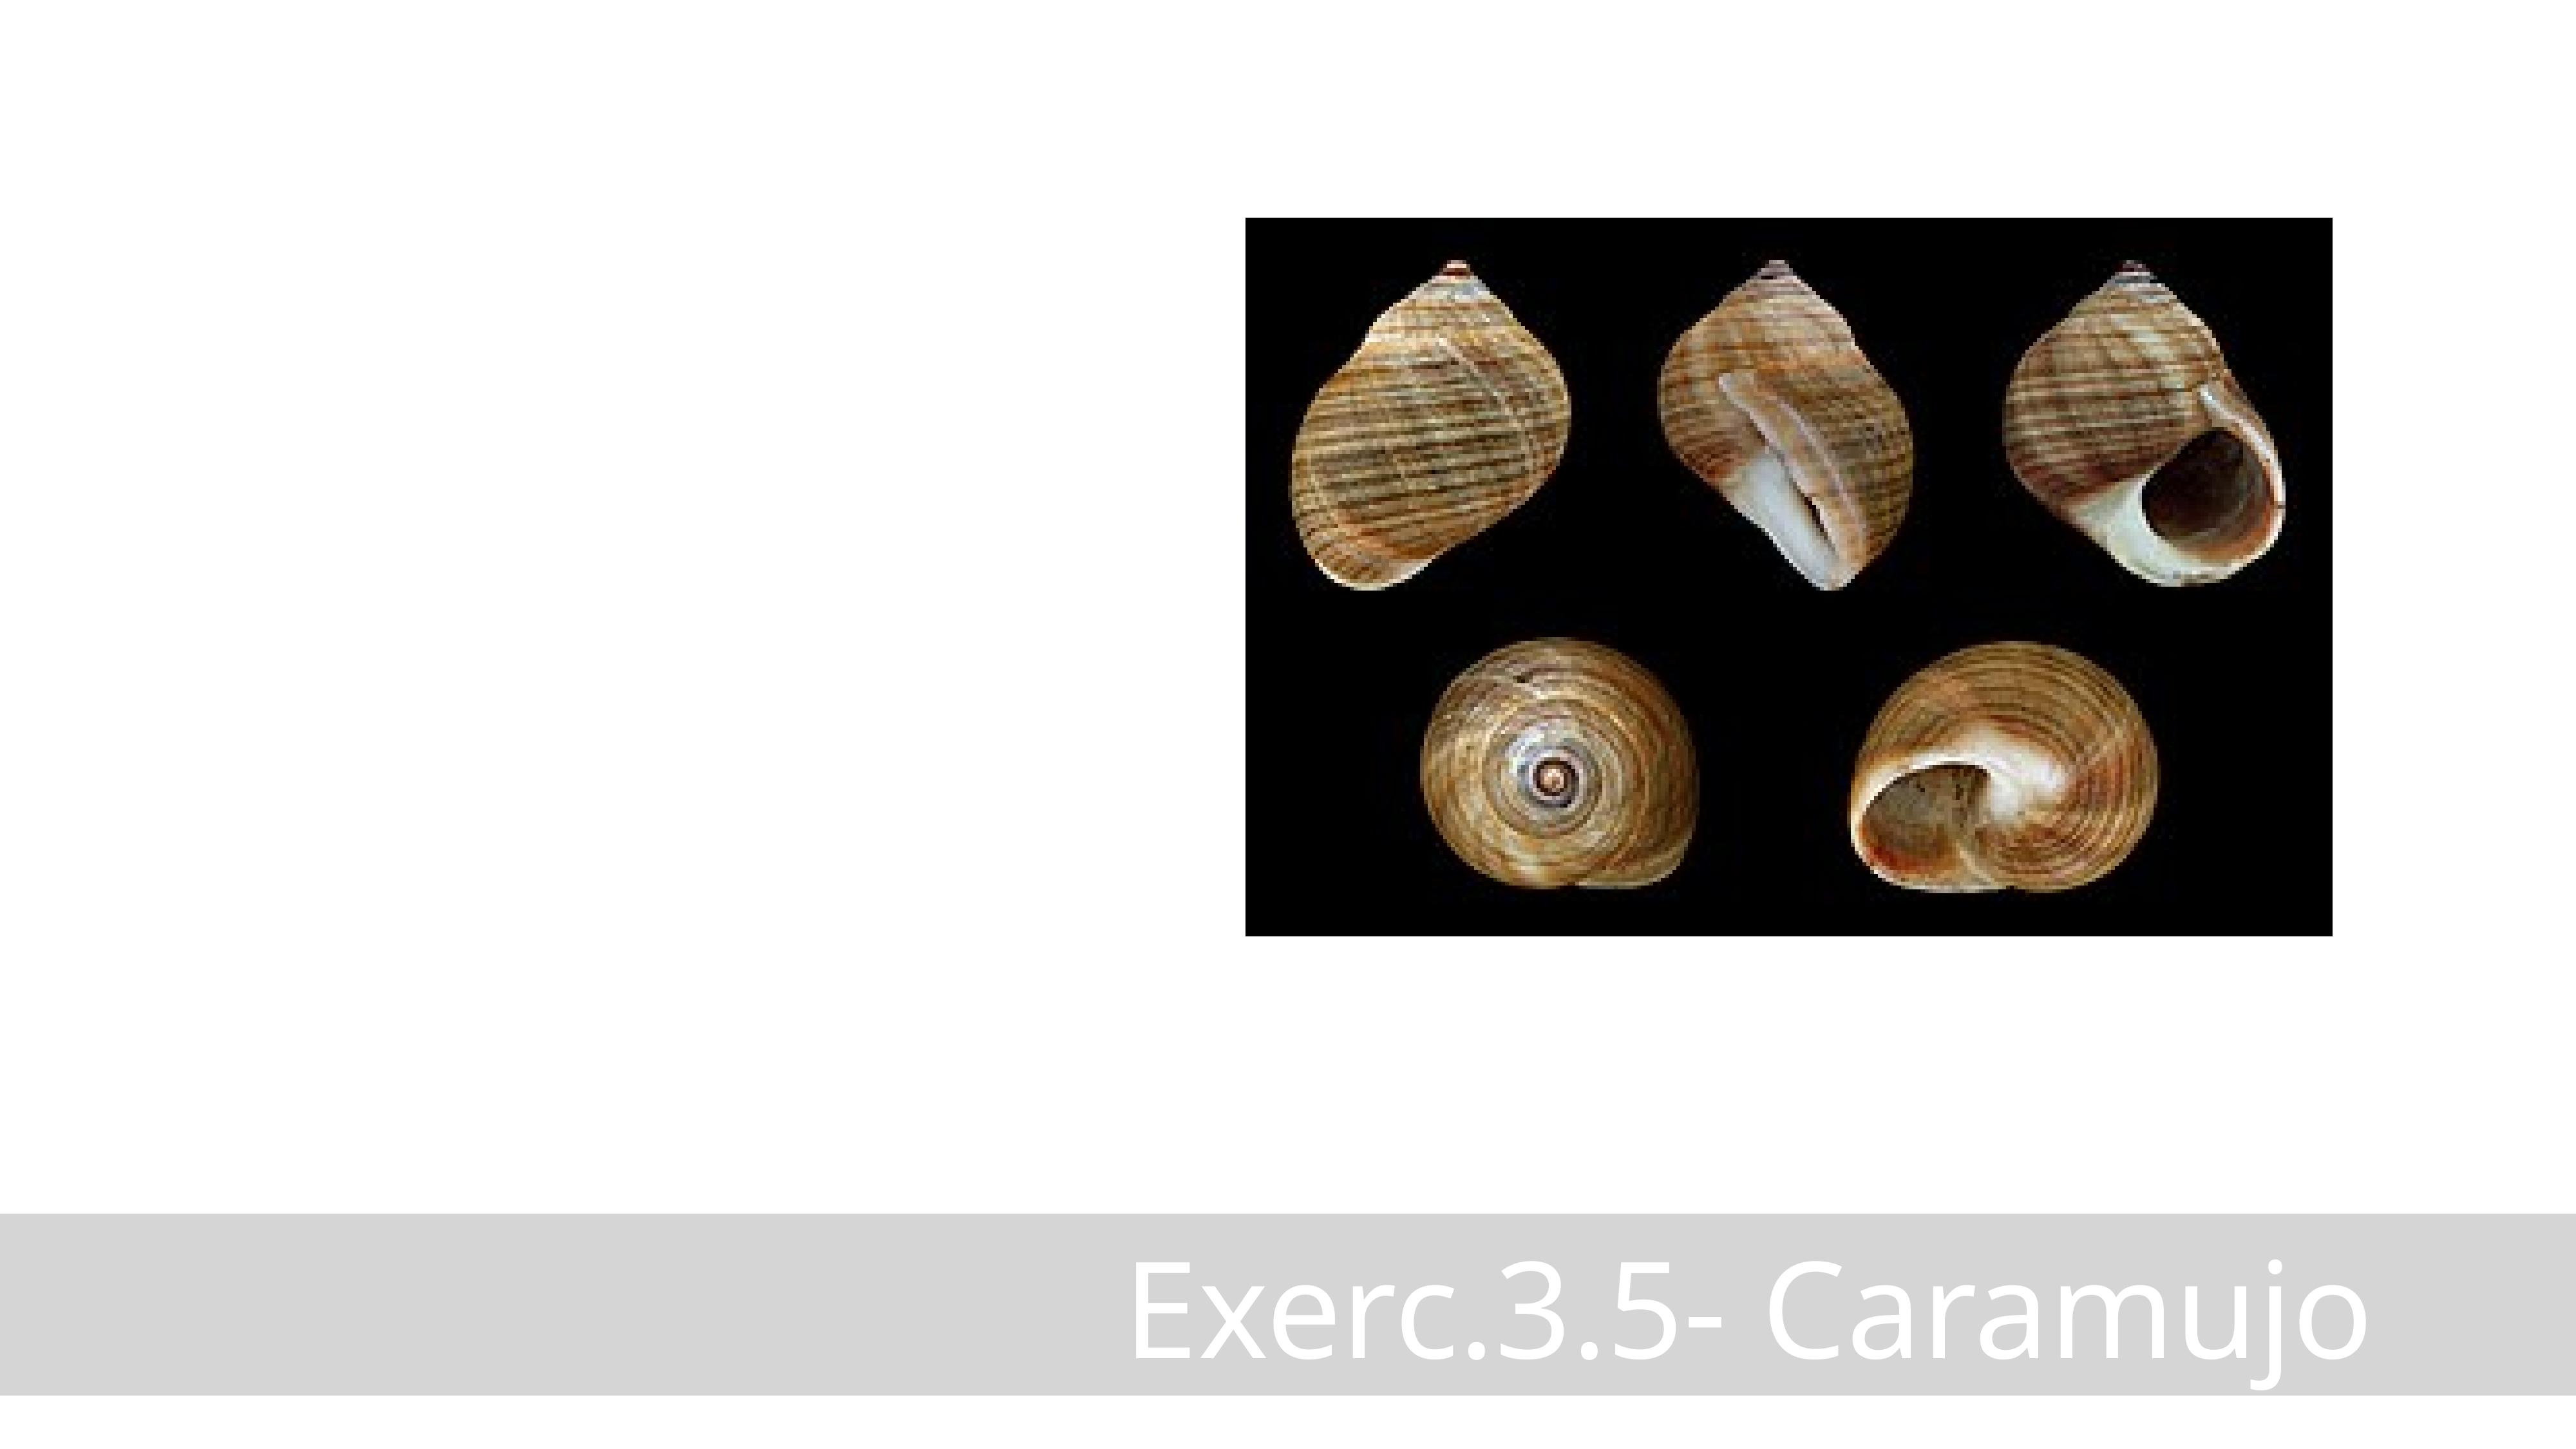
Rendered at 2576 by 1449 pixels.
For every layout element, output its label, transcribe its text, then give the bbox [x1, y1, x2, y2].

picture [1245, 218, 2333, 937]
text_box Exerc.3.5- Caramujo [0, 1213, 2576, 1396]
